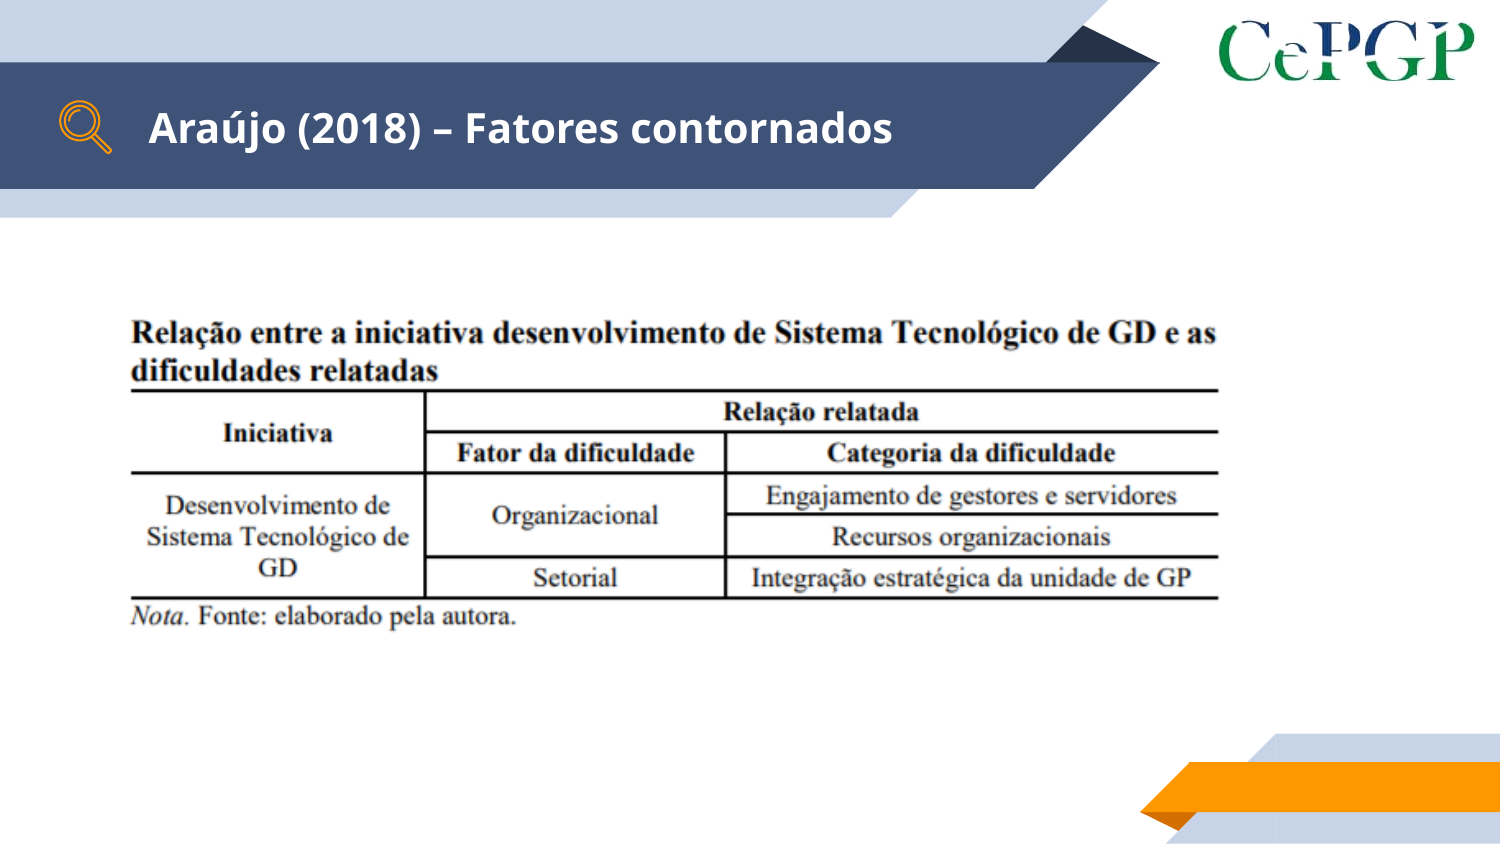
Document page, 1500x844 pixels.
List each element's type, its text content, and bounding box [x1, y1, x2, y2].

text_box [59, 101, 112, 154]
picture [1174, 0, 1479, 120]
picture [110, 312, 1244, 637]
title Araújo (2018) – Fatores contornados [133, 64, 997, 190]
